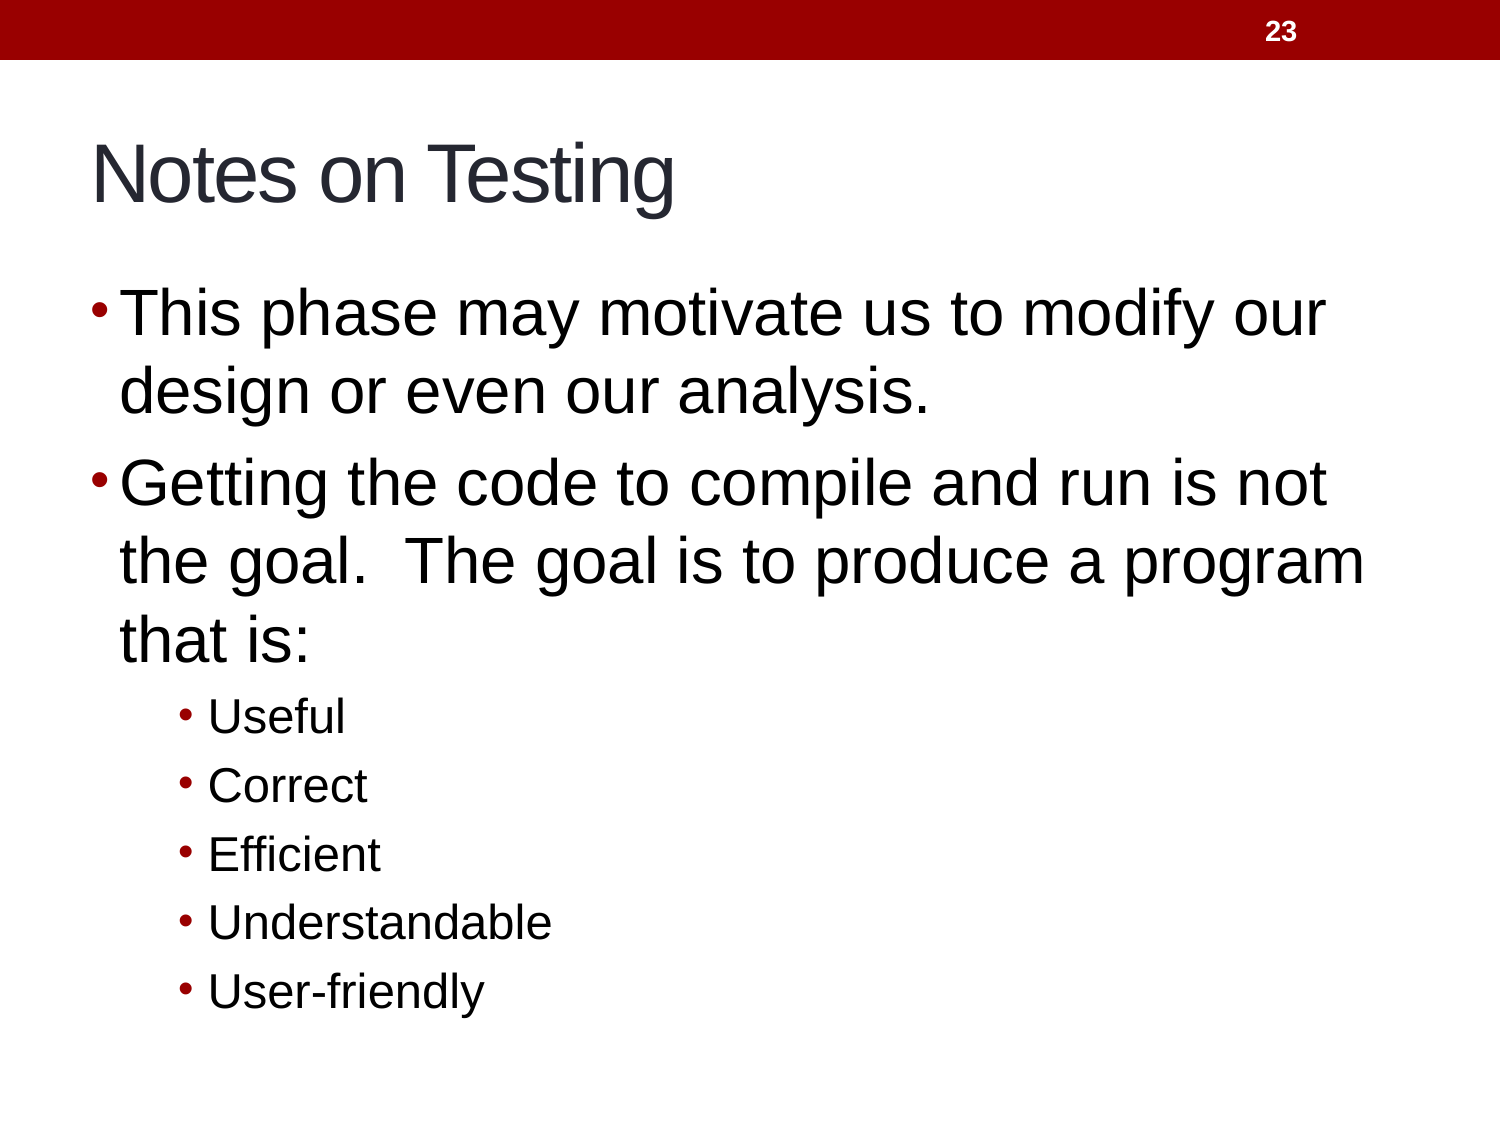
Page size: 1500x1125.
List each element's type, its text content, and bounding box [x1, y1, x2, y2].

title Notes on Testing [75, 87, 1425, 250]
list This phase may motivate us to modify our design or even our analysis. Getting the code to compile and run is not the goal. The goal is to produce a program that is: Useful Correct Efficient Understandable User-friendly [75, 262, 1438, 1027]
slide_number 23 [1250, 3, 1425, 57]
